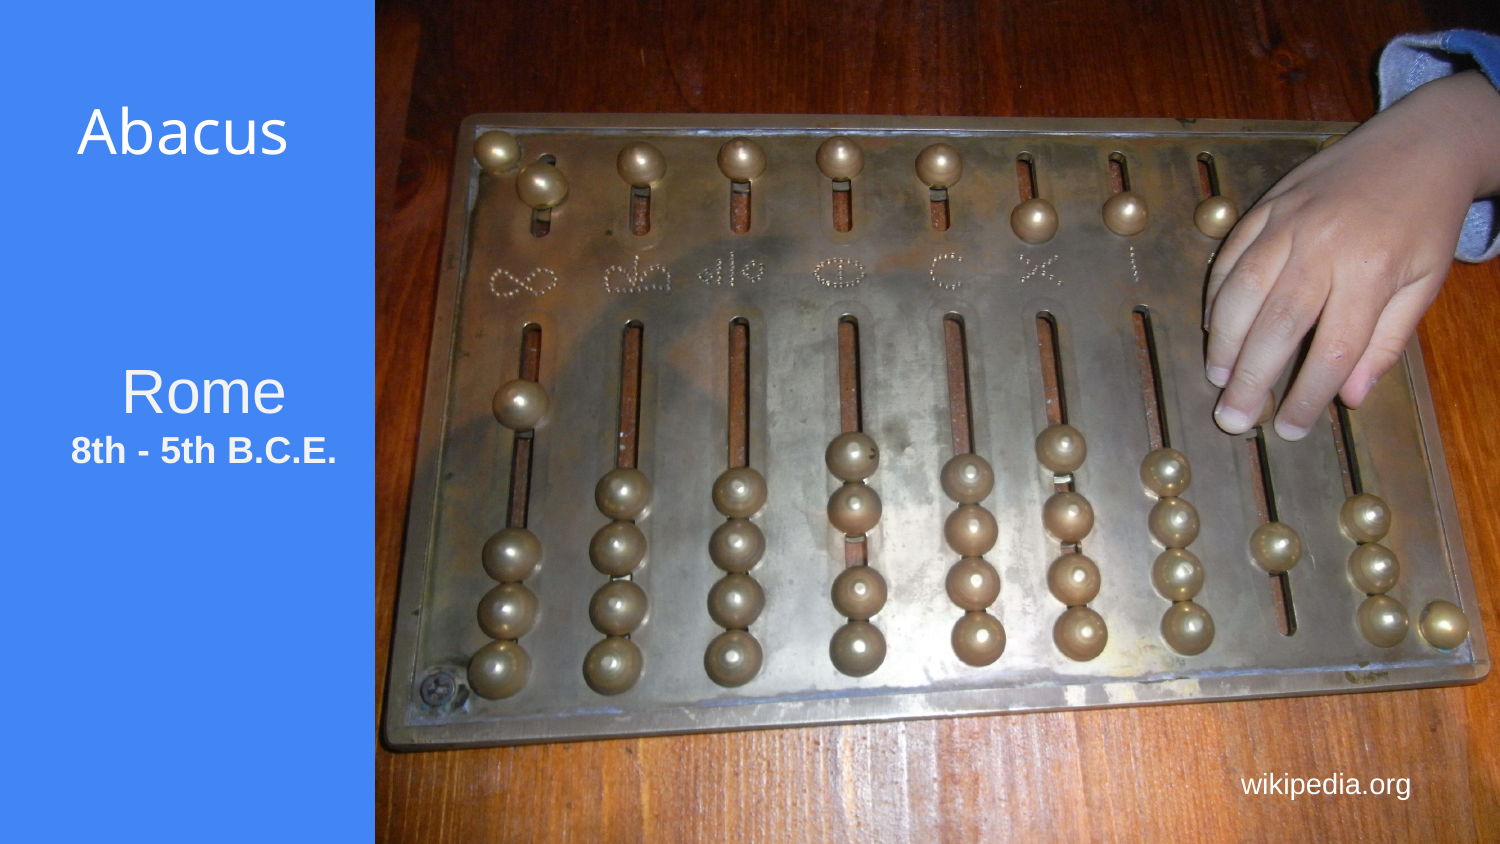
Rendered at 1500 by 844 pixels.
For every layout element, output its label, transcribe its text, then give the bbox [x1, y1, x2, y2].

picture [374, 0, 1500, 844]
title Abacus [48, 76, 320, 278]
text_box Rome 8th - 5th B.C.E. [48, 336, 361, 633]
